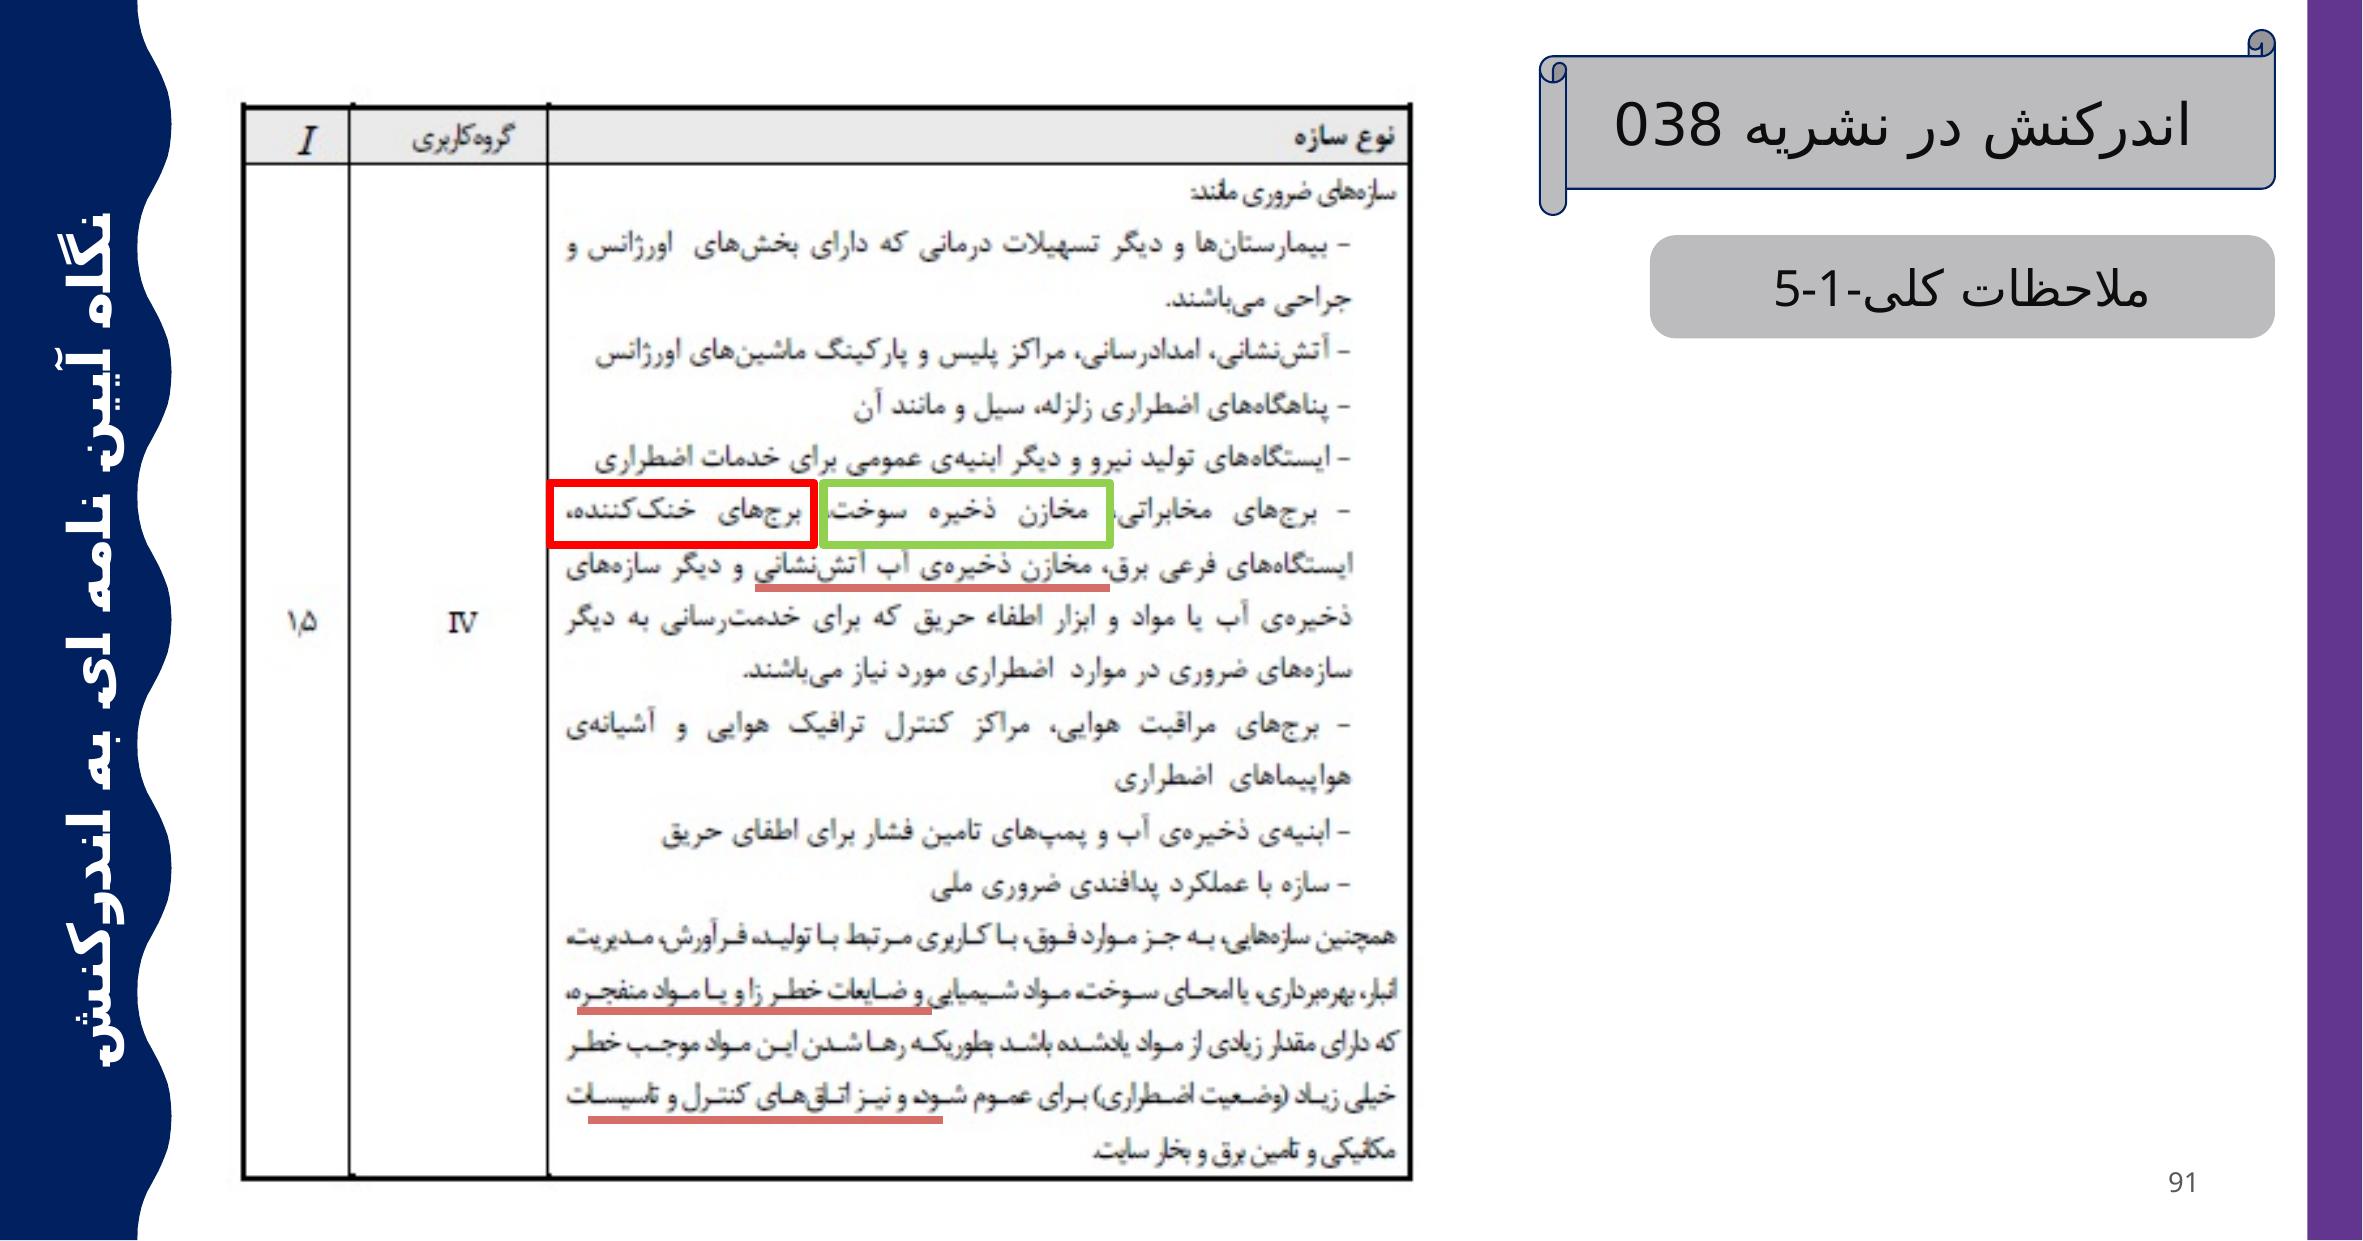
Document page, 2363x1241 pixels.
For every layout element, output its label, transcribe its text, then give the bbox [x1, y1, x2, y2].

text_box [226, 85, 1424, 1216]
text_box اندرکنش در نشریه 038 [1538, 28, 2276, 216]
text_box نگاه آیین نامه ای به اندرکنش خاک سازه [9, 141, 226, 1082]
text_box 5-1-ملاحظات کلی [1648, 234, 2277, 340]
slide_number 91 [1668, 1152, 2215, 1216]
